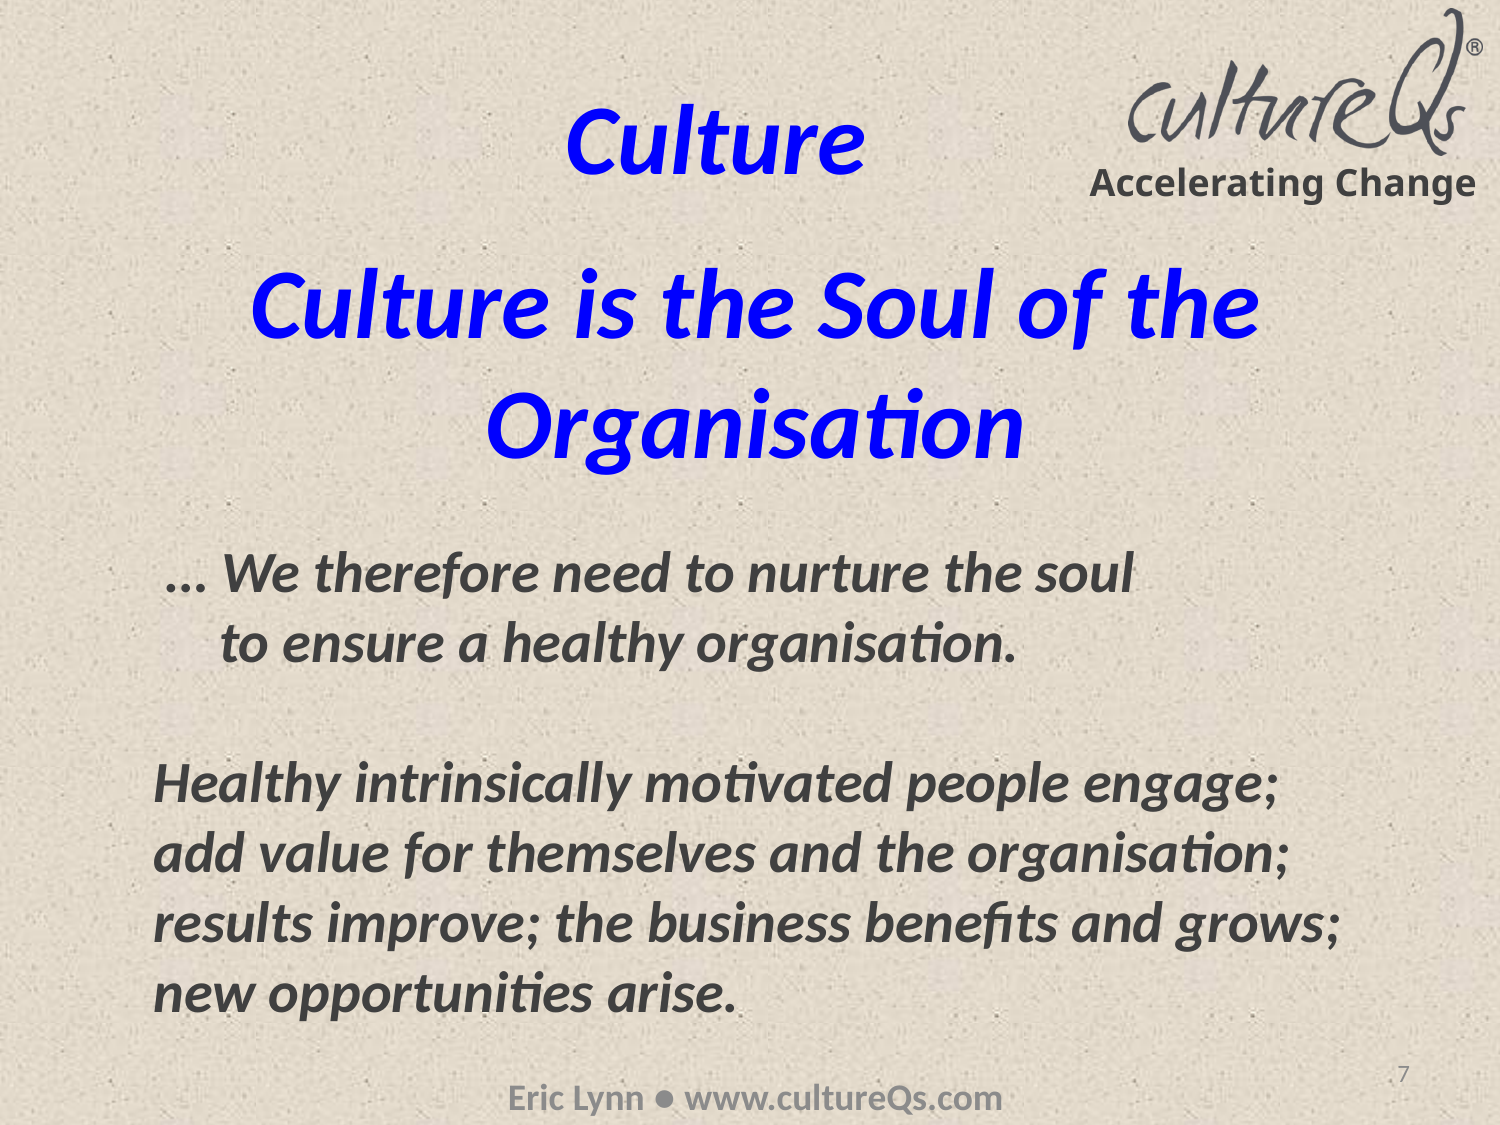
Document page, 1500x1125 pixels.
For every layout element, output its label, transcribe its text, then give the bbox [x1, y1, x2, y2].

picture [0, 0, 1500, 1125]
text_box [1116, 7, 1483, 212]
slide_number 7 [1074, 1042, 1425, 1103]
text_box Culture is the Soul of the Organisation [100, 231, 1412, 487]
text_box Culture [551, 67, 882, 203]
text_box Eric Lynn ● www.cultureQs.com [484, 1065, 1028, 1125]
text_box … We therefore need to nurture the soul to ensure a healthy organisation. Healthy intrinsically motivated people engage; add value for themselves and the organisation; results improve; the business benefits and grows; new opportunities arise. [138, 527, 1450, 1032]
